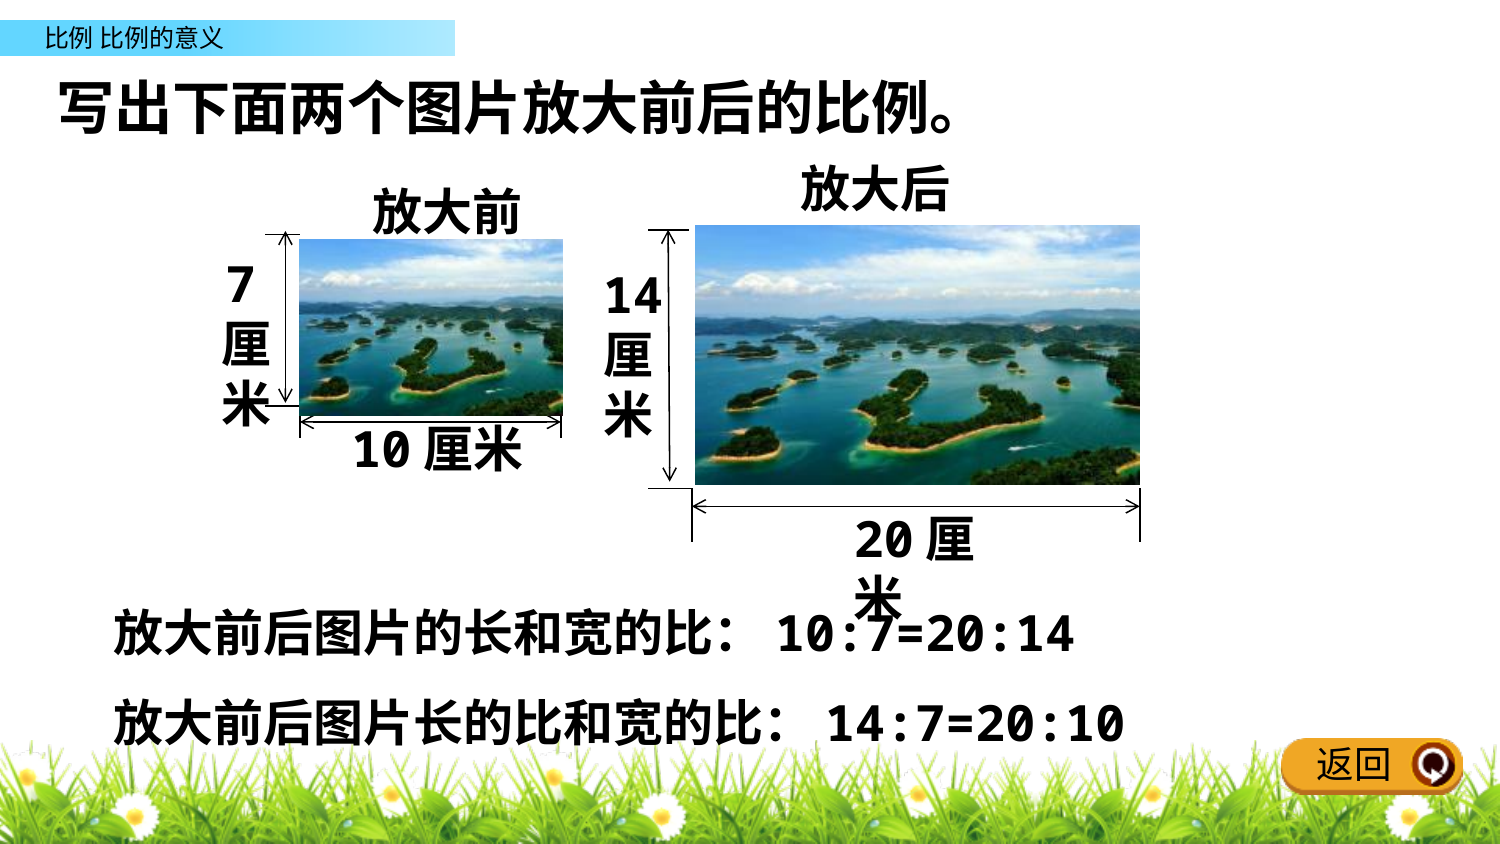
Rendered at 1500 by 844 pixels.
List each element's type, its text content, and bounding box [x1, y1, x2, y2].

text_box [588, 149, 1140, 576]
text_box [206, 172, 583, 486]
text_box 写出下面两个图片放大前后的比例。 [41, 64, 1202, 150]
text_box 放大前后图片的长和宽的比：10:7=20:14 放大前后图片长的比和宽的比：14:7=20:10 [98, 563, 1187, 759]
picture [0, 740, 1500, 844]
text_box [1281, 733, 1464, 795]
